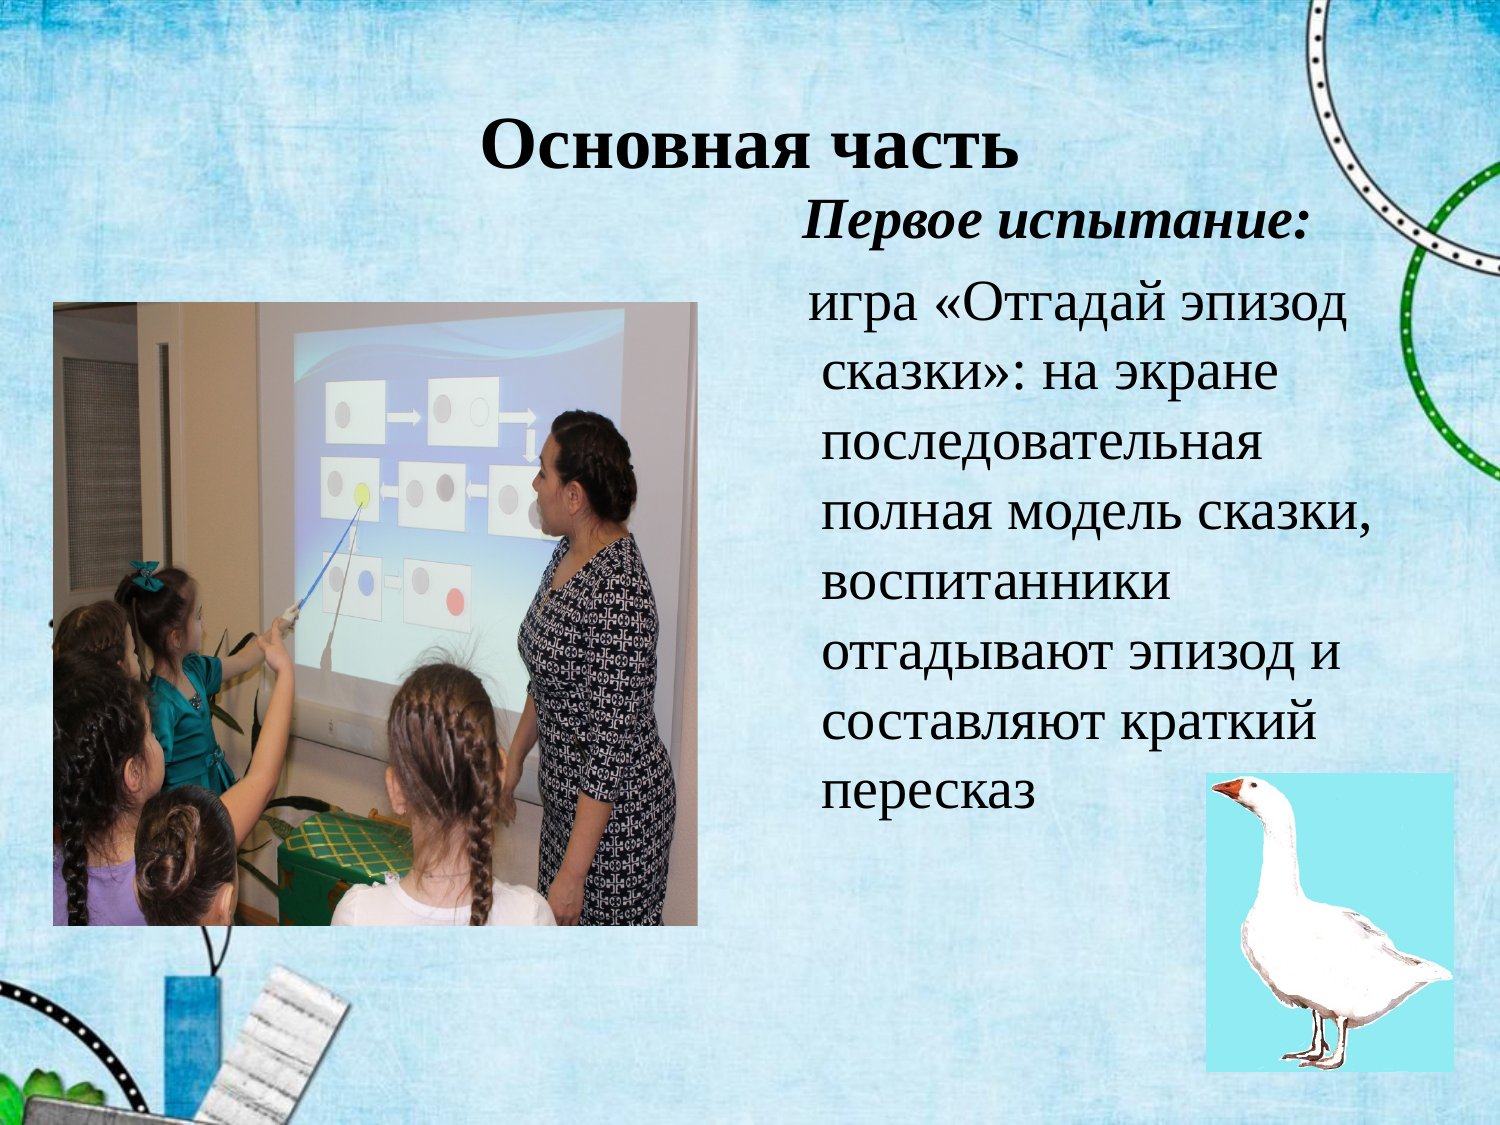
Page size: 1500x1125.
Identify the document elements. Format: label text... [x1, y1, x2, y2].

title Основная часть [75, 45, 1425, 233]
picture [0, 0, 1500, 1125]
list Первое испытание: игра «Отгадай эпизод сказки»: на экране последовательная полная модель сказки, воспитанники отгадывают эпизод и составляют краткий пересказ [750, 172, 1407, 1020]
